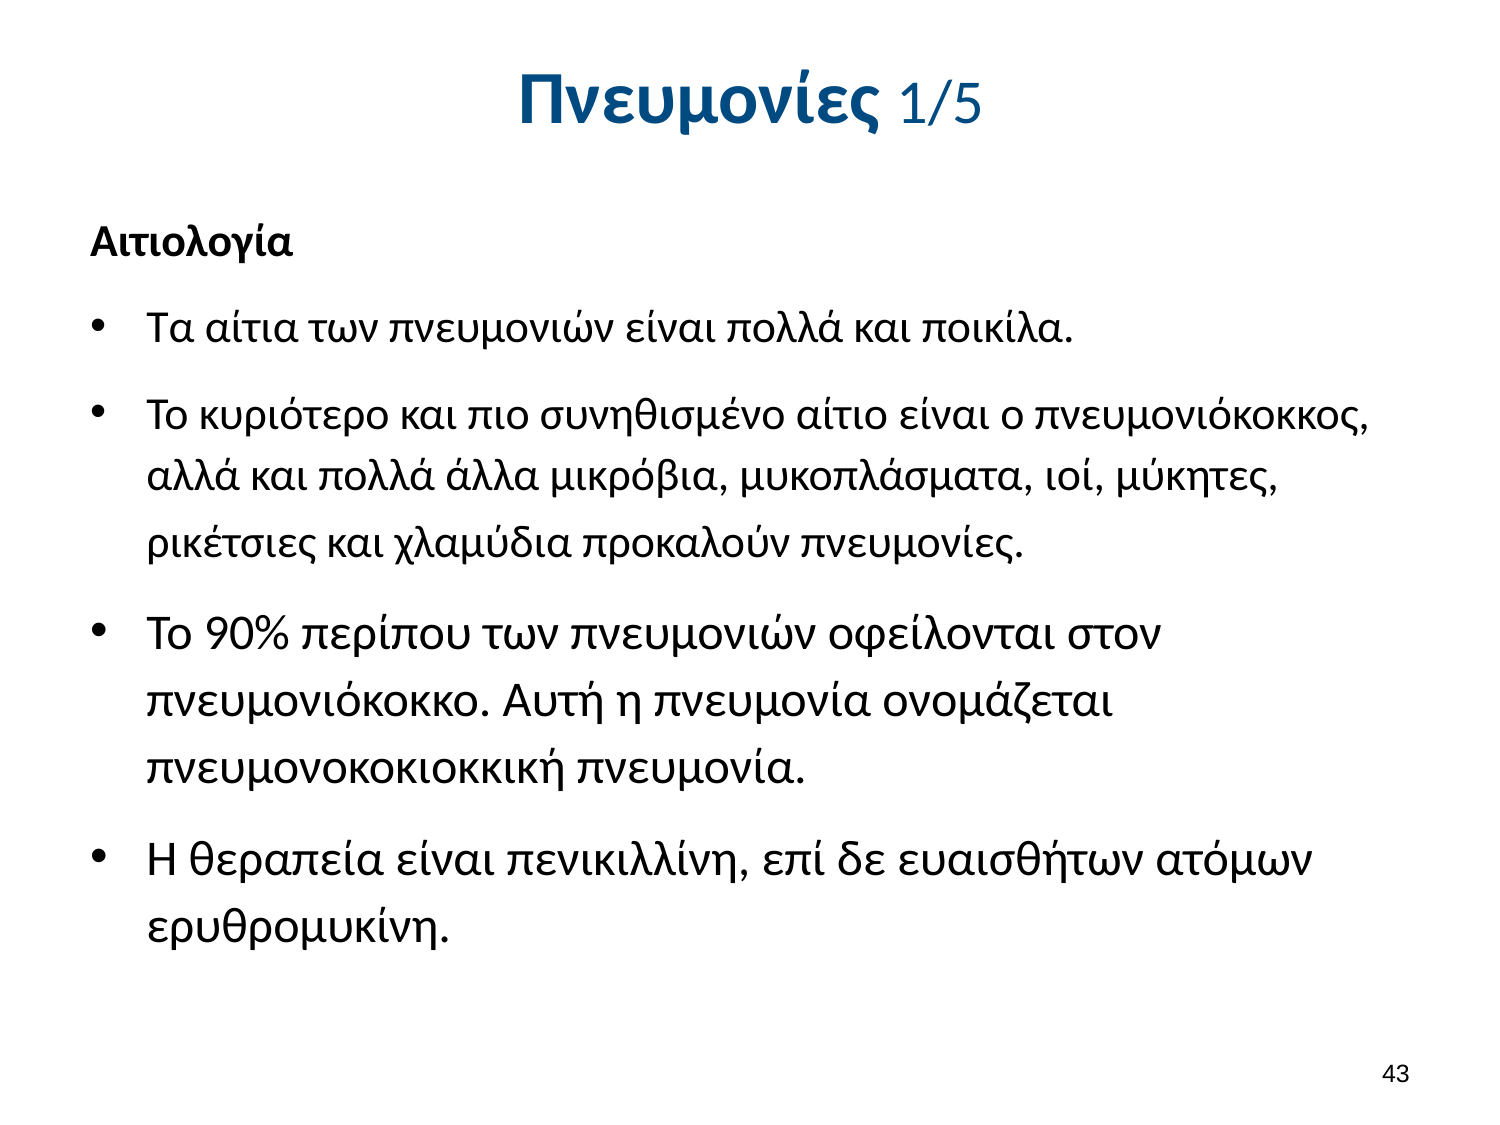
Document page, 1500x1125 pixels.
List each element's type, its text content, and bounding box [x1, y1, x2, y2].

title Πνευμονίες 1/5 [76, 19, 1427, 169]
list Αιτιολογία Τα αίτια των πνευμονιών είναι πολλά και ποικίλα. Το κυριότερο και πιο συνηθισμένο αίτιο είναι ο πνευμονιόκοκκος, αλλά και πολλά άλλα μικρόβια, μυκοπλάσματα, ιοί, μύκητες, ρικέτσιες και χλαμύδια προκαλούν πνευμονίες. Το 90% περίπου των πνευμονιών οφείλονται στον πνευμονιόκοκκο. Αυτή η πνευμονία ονομάζεται πνευμονοκοκιοκκική πνευμονία. Η θεραπεία είναι πενικιλλίνη, επί δε ευαισθήτων ατόμων ερυθρομυκίνη. [75, 196, 1425, 1024]
slide_number 42 [1074, 1042, 1425, 1103]
